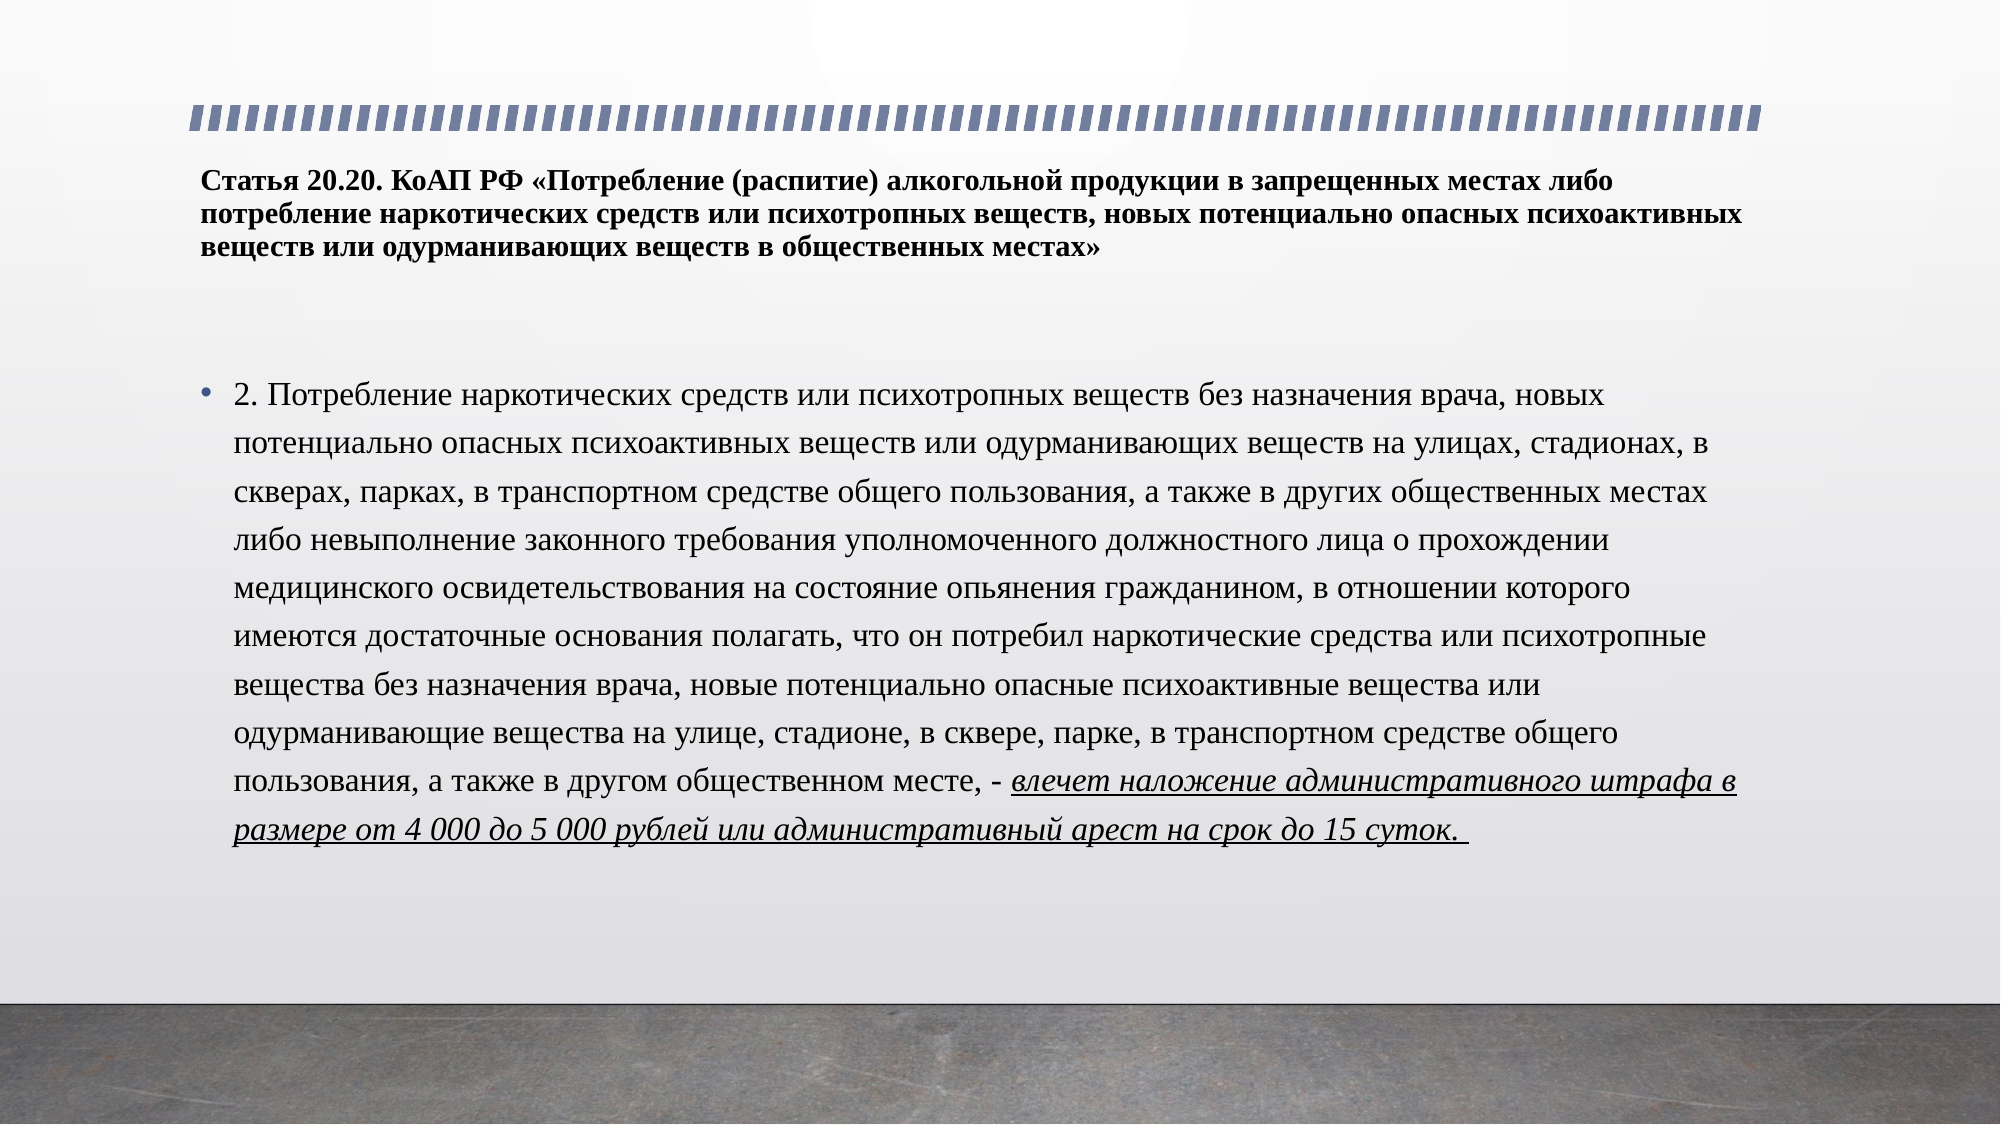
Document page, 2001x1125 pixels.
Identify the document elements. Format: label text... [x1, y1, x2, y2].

picture [0, 1004, 2000, 1124]
list 2. Потребление наркотических средств или психотропных веществ без назначения врача, новых потенциально опасных психоактивных веществ или одурманивающих веществ на улицах, стадионах, в скверах, парках, в транспортном средстве общего пользования, а также в других общественных местах либо невыполнение законного требования уполномоченного должностного лица о прохождении медицинского освидетельствования на состояние опьянения гражданином, в отношении которого имеются достаточные основания полагать, что он потребил наркотические средства или психотропные вещества без назначения врача, новые потенциально опасные психоактивные вещества или одурманивающие вещества на улице, стадионе, в сквере, парке, в транспортном средстве общего пользования, а также в другом общественном месте, - влечет наложение административного штрафа в размере от 4 000 до 5 000 рублей или административный арест на срок до 15 суток. [185, 356, 1761, 897]
title Статья 20.20. КоАП РФ «Потребление (распитие) алкогольной продукции в запрещенных местах либо потребление наркотических средств или психотропных веществ, новых потенциально опасных психоактивных веществ или одурманивающих веществ в общественных местах» [185, 156, 1761, 329]
